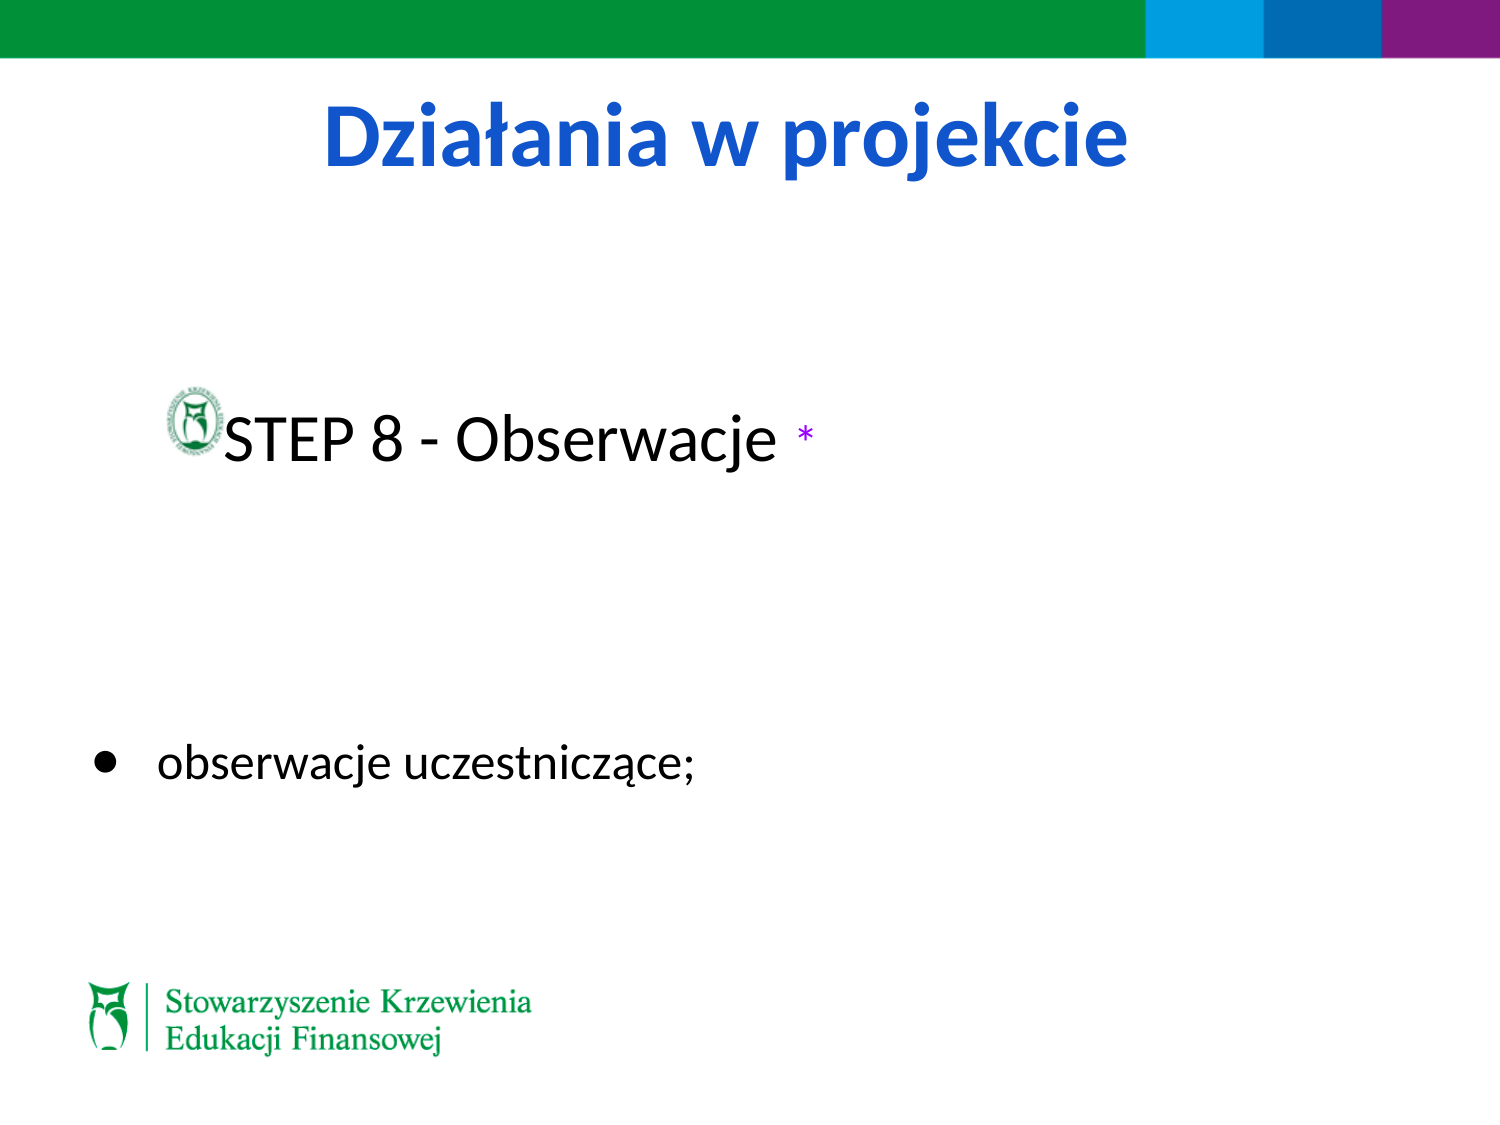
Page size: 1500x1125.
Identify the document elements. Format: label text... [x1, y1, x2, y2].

title Działania w projekcie [75, 45, 1379, 216]
list STEP 8 - Obserwacje * obserwacje uczestniczące; [75, 386, 1425, 809]
picture [0, 0, 1500, 1125]
